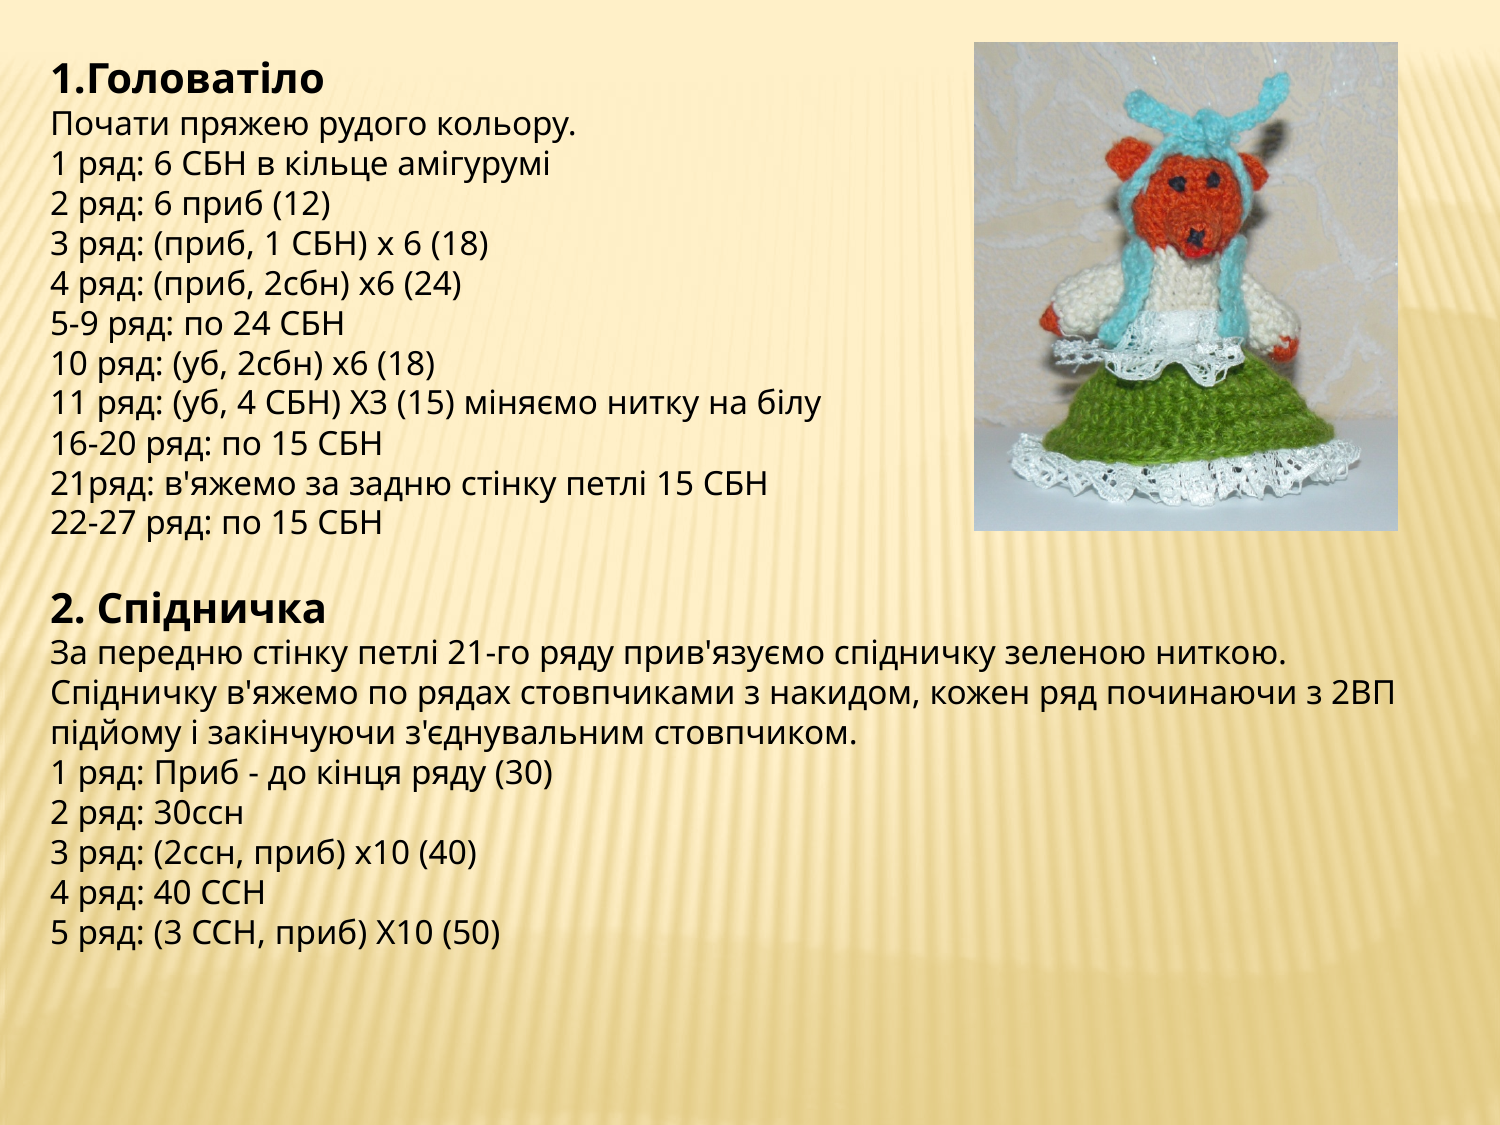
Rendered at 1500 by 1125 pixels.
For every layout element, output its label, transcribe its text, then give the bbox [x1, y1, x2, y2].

text_box 1.Головатіло Почати пряжею рудого кольору. 1 ряд: 6 СБН в кільце амігурумі 2 ряд: 6 приб (12) 3 ряд: (приб, 1 СБН) x 6 (18) 4 ряд​​: (приб, 2сбн) х6 (24) 5-9 ряд: по 24 СБН 10 ряд: (уб, 2сбн) х6 (18) 11 ряд: (уб, 4 СБН) Х3 (15) міняємо нитку на білу 16-20 ряд: по 15 СБН 21ряд: в'яжемо за задню стінку петлі 15 СБН 22-27 ряд: по 15 СБН 2. Спідничка За передню стінку петлі 21-го ряду прив'язуємо спідничку зеленою ниткою. Спідничку в'яжемо по рядах стовпчиками з накидом, кожен ряд починаючи з 2ВП підйому і закінчуючи з'єднувальним стовпчиком. 1 ряд: Приб - до кінця ряду (30) 2 ряд: 30ссн 3 ряд: (2ссн, приб) х10 (40) 4 ряд​​: 40 ССН 5 ряд: (3 ССН, приб) Х10 (50) [35, 0, 1442, 1078]
picture [974, 42, 1399, 531]
